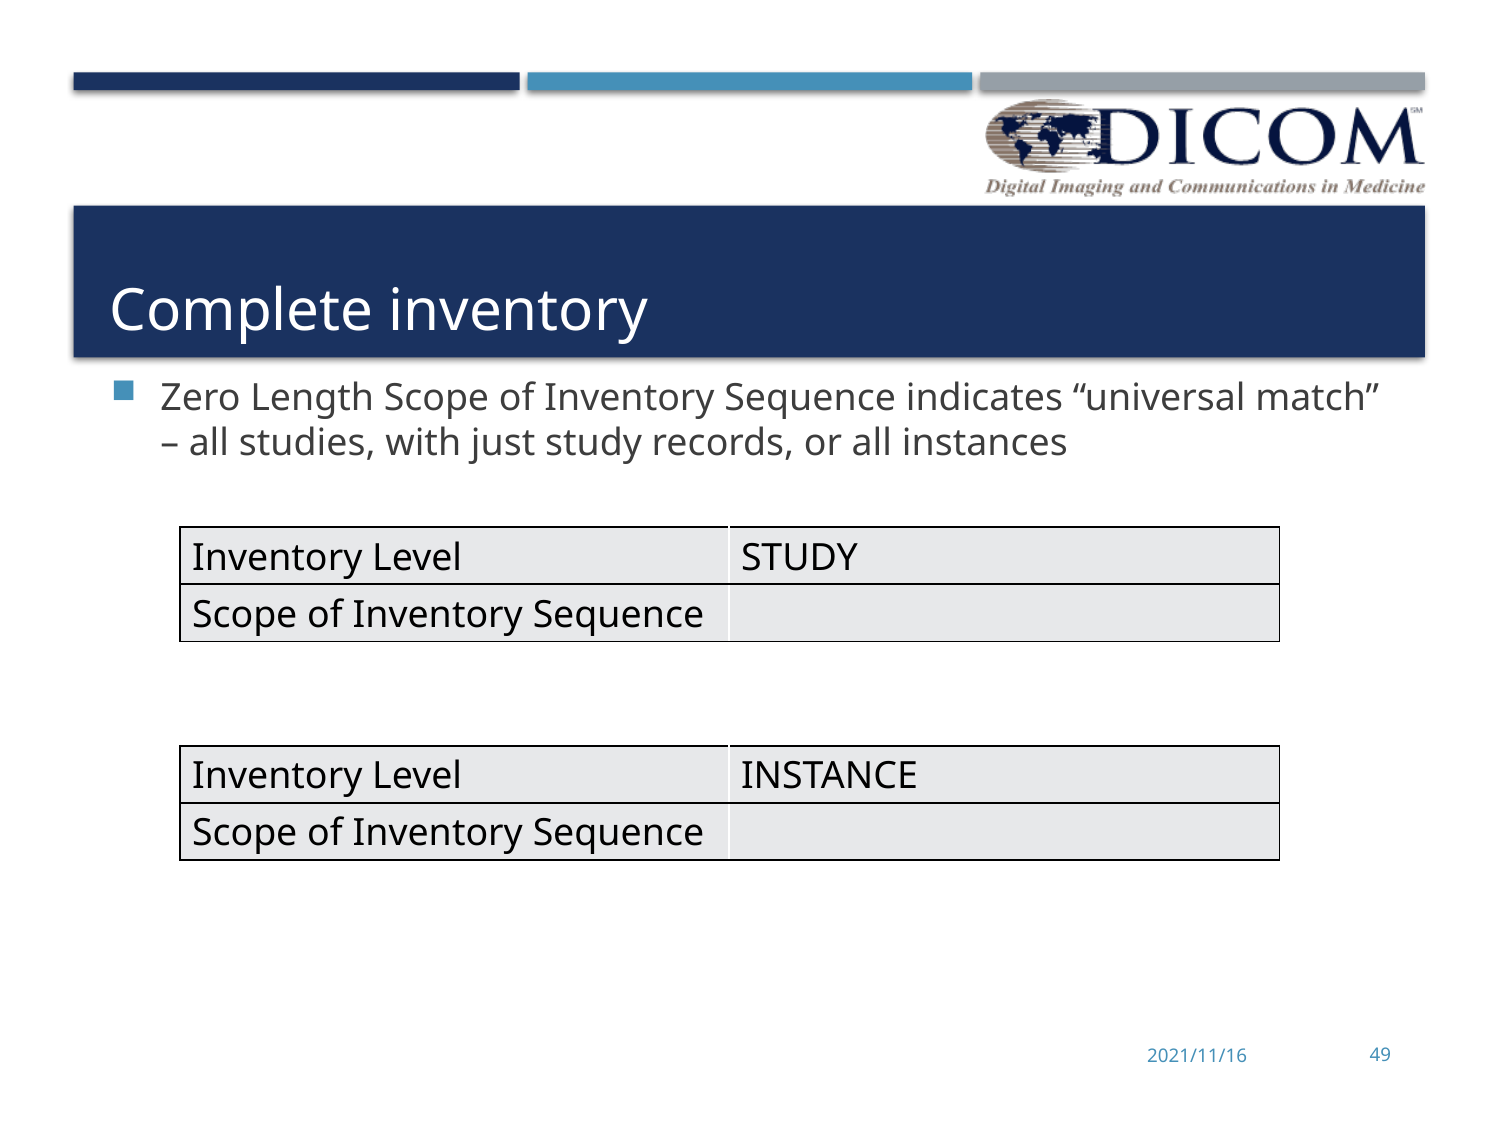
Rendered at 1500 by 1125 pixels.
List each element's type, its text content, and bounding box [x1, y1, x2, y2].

table_header Inventory Level [181, 747, 728, 802]
table_header STUDY [730, 528, 1279, 583]
table_cell [730, 585, 1279, 641]
table_cell Scope of Inventory Sequence [181, 585, 728, 641]
table_header INSTANCE [730, 747, 1279, 802]
table_header Inventory Level [181, 528, 728, 583]
table_cell [730, 804, 1279, 859]
list Zero Length Scope of Inventory Sequence indicates “universal match” – all studies, with just study records, or all instances [95, 365, 1406, 502]
slide_number 49 [1279, 1025, 1406, 1086]
title Complete inventory [94, 213, 1406, 350]
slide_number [911, 1025, 1262, 1086]
table_cell Scope of Inventory Sequence [181, 804, 728, 859]
picture [984, 99, 1426, 198]
